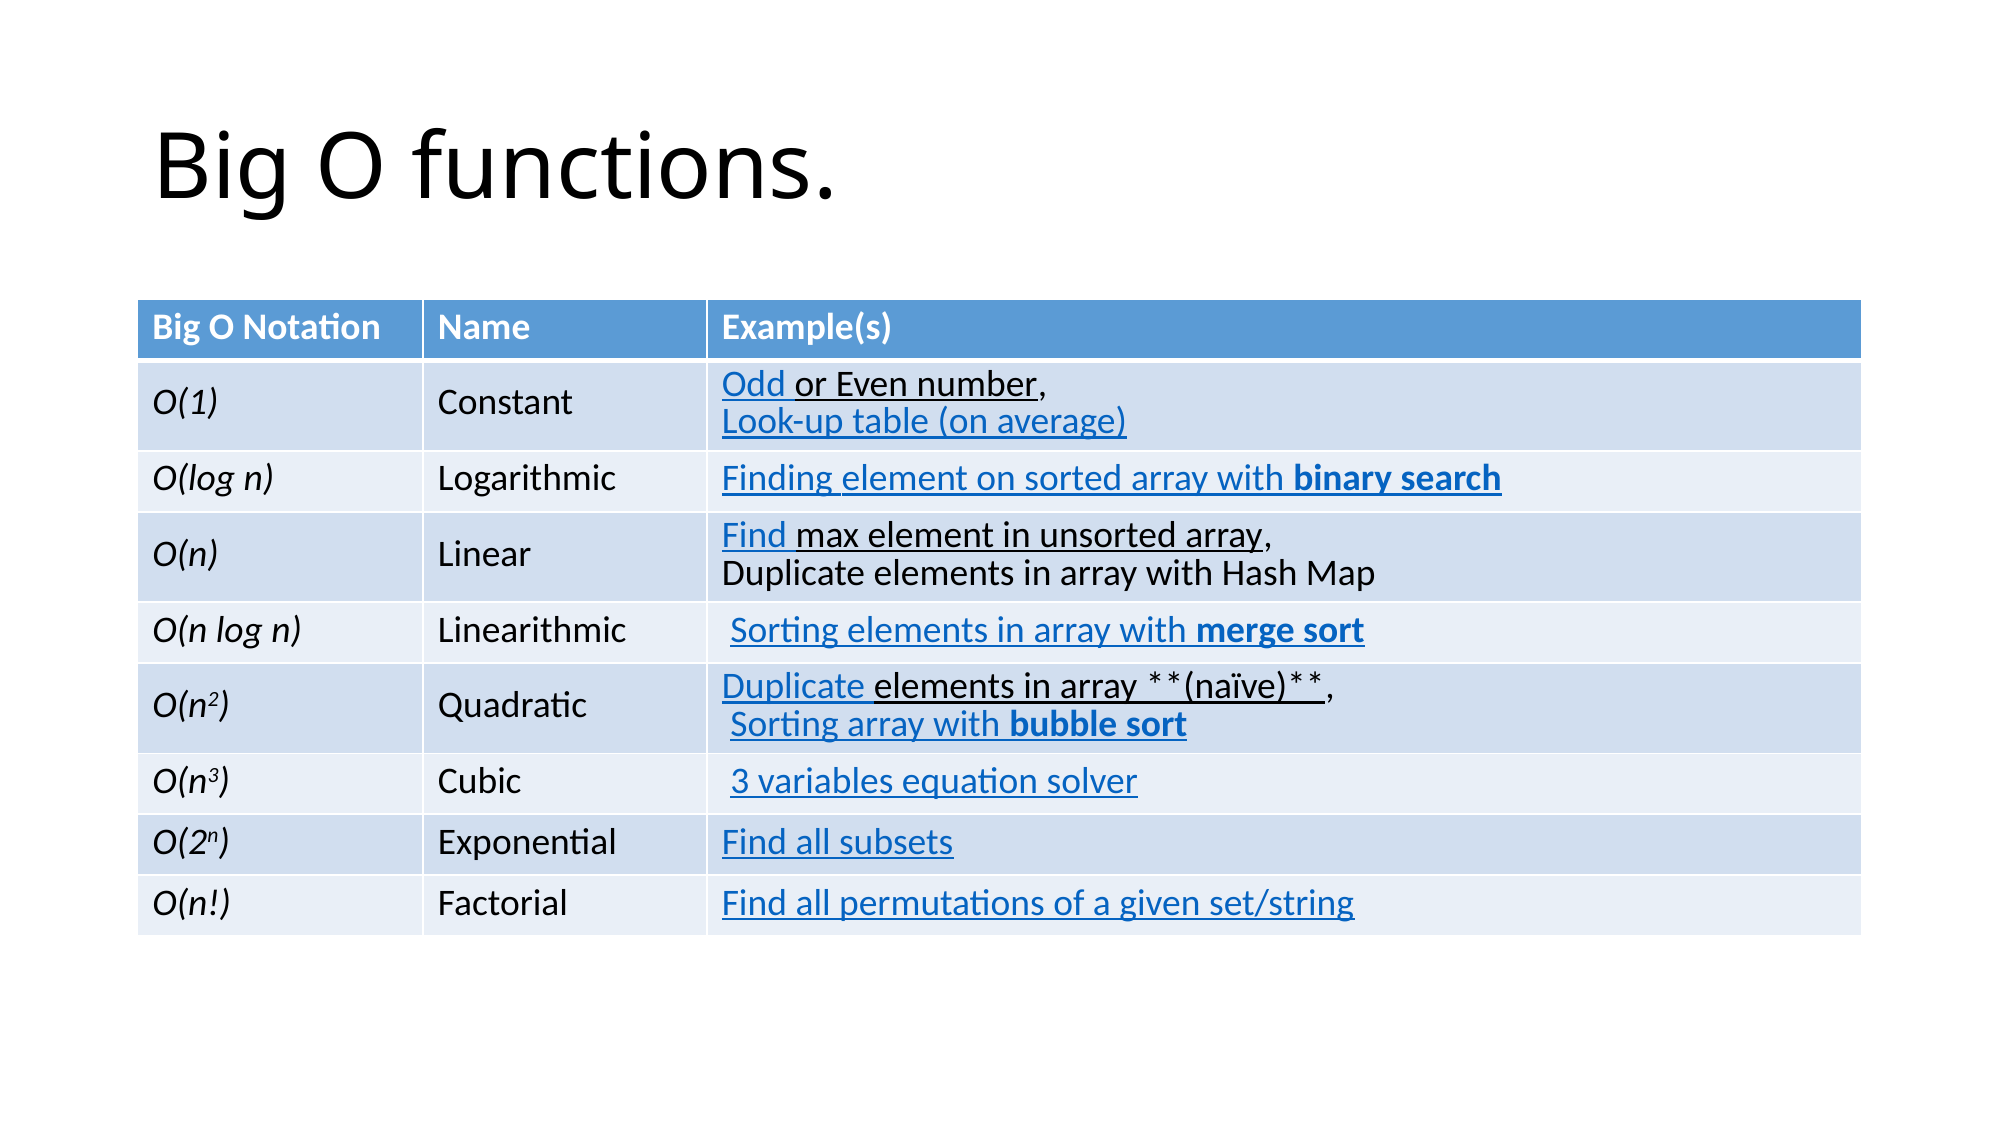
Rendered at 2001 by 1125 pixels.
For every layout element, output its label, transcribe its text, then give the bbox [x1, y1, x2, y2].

table_cell O(n) [138, 513, 422, 601]
table_cell 3 variables equation solver [708, 754, 1861, 813]
table_cell Find all subsets [708, 815, 1861, 874]
table_cell Sorting elements in array with merge sort [708, 603, 1861, 662]
table_cell Exponential [424, 815, 706, 874]
table_cell Constant [424, 363, 706, 450]
table_cell O(2n) [138, 815, 422, 874]
table_cell O(log n) [138, 452, 422, 511]
table_cell O(n!) [138, 876, 422, 935]
table_cell Quadratic [424, 664, 706, 753]
table_cell Odd or Even number, Look-up table (on average) [708, 363, 1861, 450]
table_cell O(n2) [138, 664, 422, 753]
table_cell Finding element on sorted array with binary search [708, 452, 1861, 511]
table_cell O(1) [138, 363, 422, 450]
table_cell Find all permutations of a given set/string [708, 876, 1861, 935]
table_header Example(s) [708, 300, 1861, 358]
table_cell Logarithmic [424, 452, 706, 511]
table_cell Cubic [424, 754, 706, 813]
table_cell Linear [424, 513, 706, 601]
table_header Name [424, 300, 706, 358]
table_cell O(n3) [138, 754, 422, 813]
table_cell Duplicate elements in array **(naïve)**, Sorting array with bubble sort [708, 664, 1861, 753]
table_cell Factorial [424, 876, 706, 935]
title Big O functions. [137, 59, 1863, 278]
table_header Big O Notation [138, 300, 422, 358]
table_cell O(n log n) [138, 603, 422, 662]
table_cell Find max element in unsorted array, Duplicate elements in array with Hash Map [708, 513, 1861, 601]
table_cell Linearithmic [424, 603, 706, 662]
